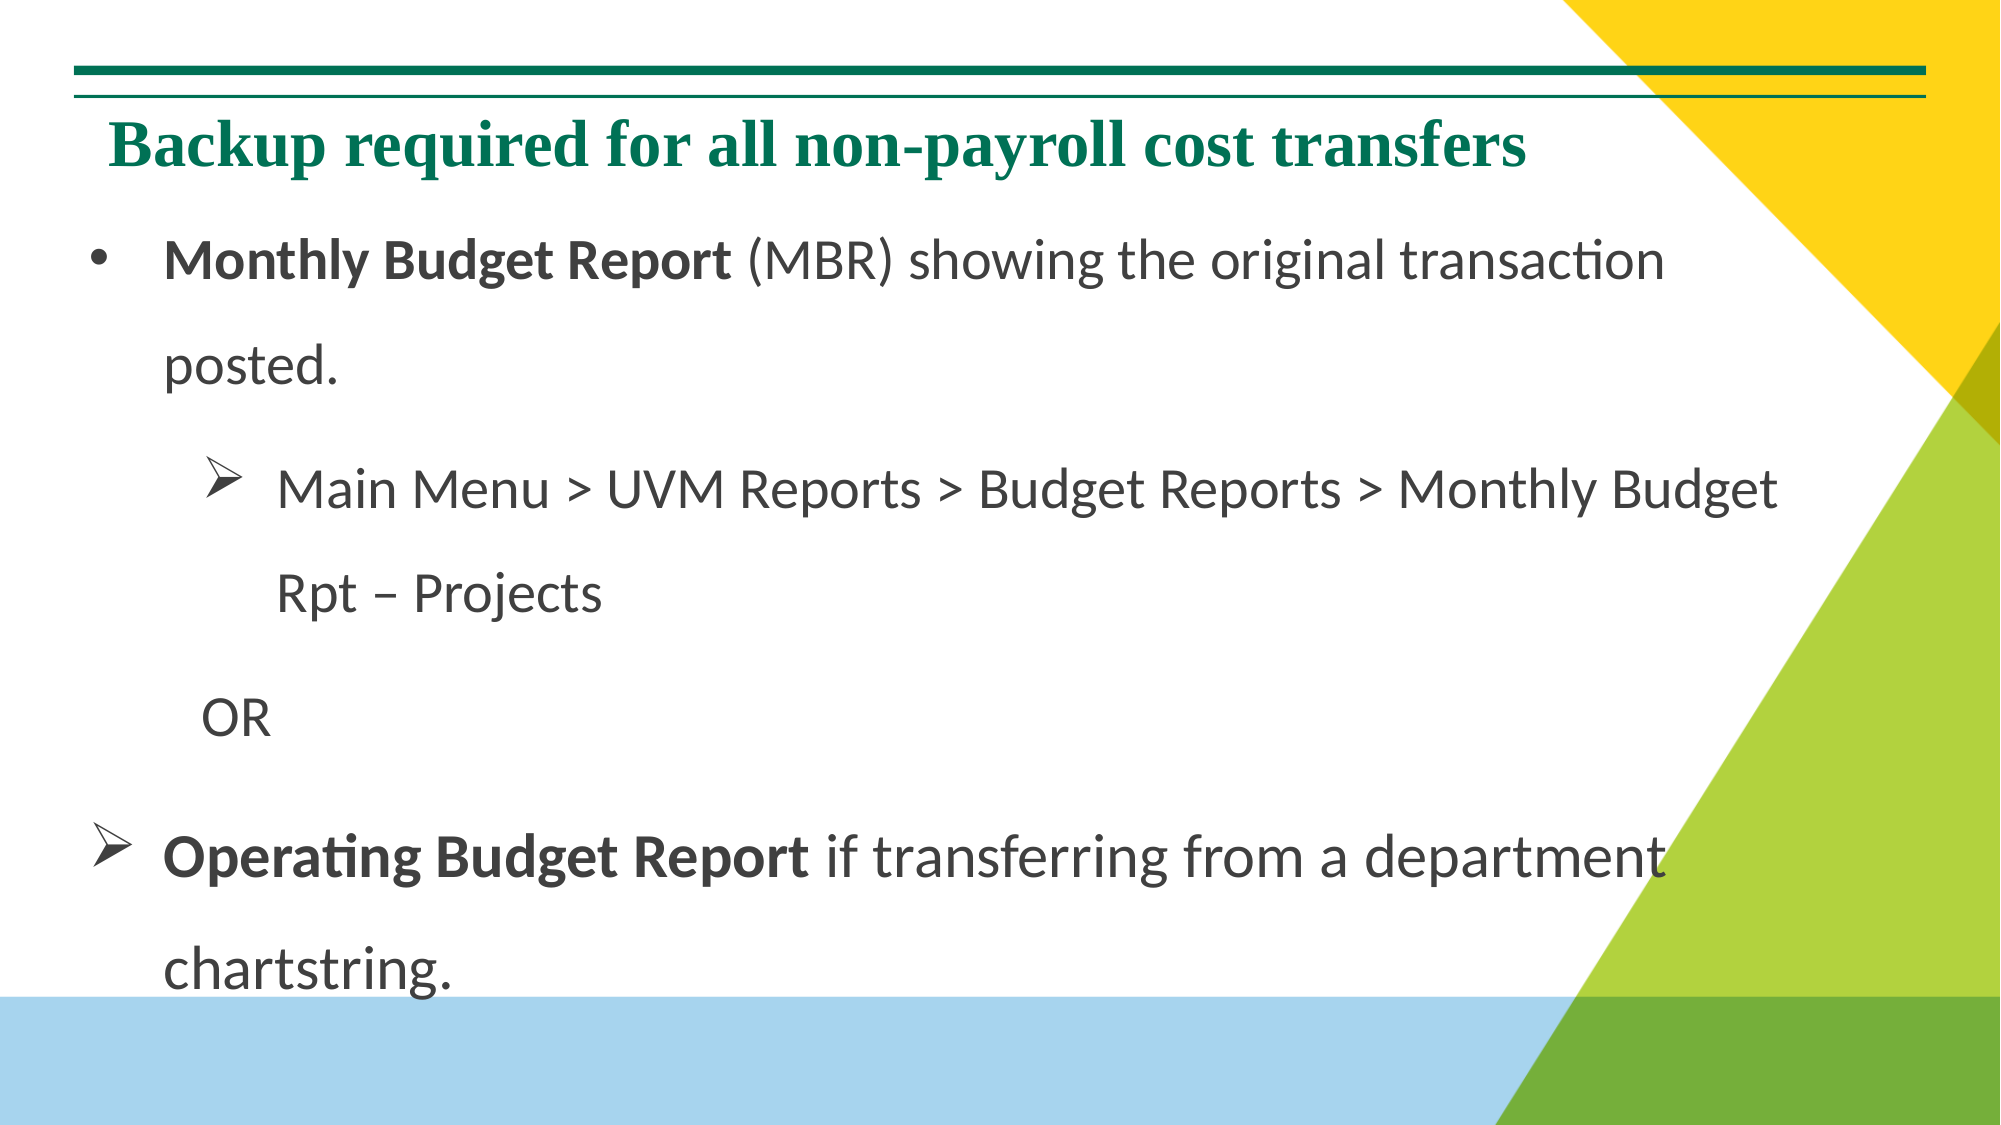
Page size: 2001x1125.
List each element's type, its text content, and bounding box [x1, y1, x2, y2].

picture [0, 0, 2000, 1125]
list Monthly Budget Report (MBR) showing the original transaction posted. Main Menu > UVM Reports > Budget Reports > Monthly Budget Rpt – Projects OR Operating Budget Report if transferring from a department chartstring. [73, 179, 1799, 1058]
title Backup required for all non-payroll cost transfers [94, 0, 1819, 354]
